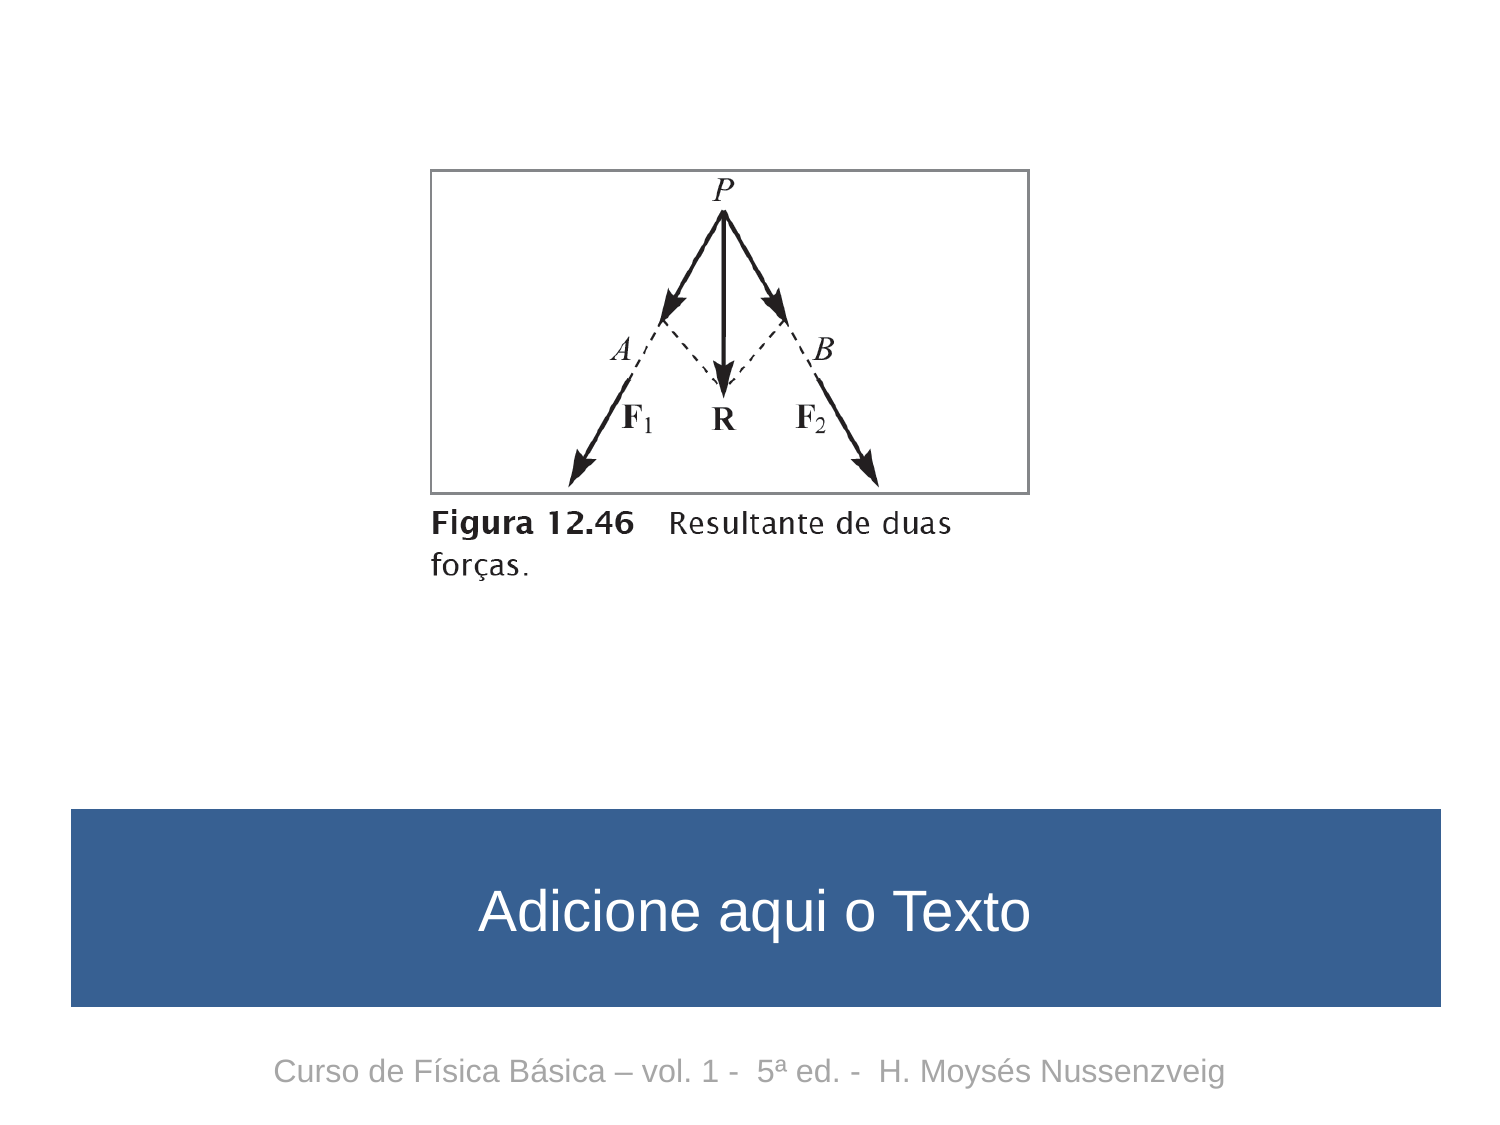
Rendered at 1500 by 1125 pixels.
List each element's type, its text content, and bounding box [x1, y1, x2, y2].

footer Curso de Física Básica – vol. 1 - 5ª ed. - H. Moysés Nussenzveig [0, 1042, 1500, 1103]
picture [418, 160, 1039, 588]
text_box Adicione aqui o Texto [70, 808, 1442, 1008]
